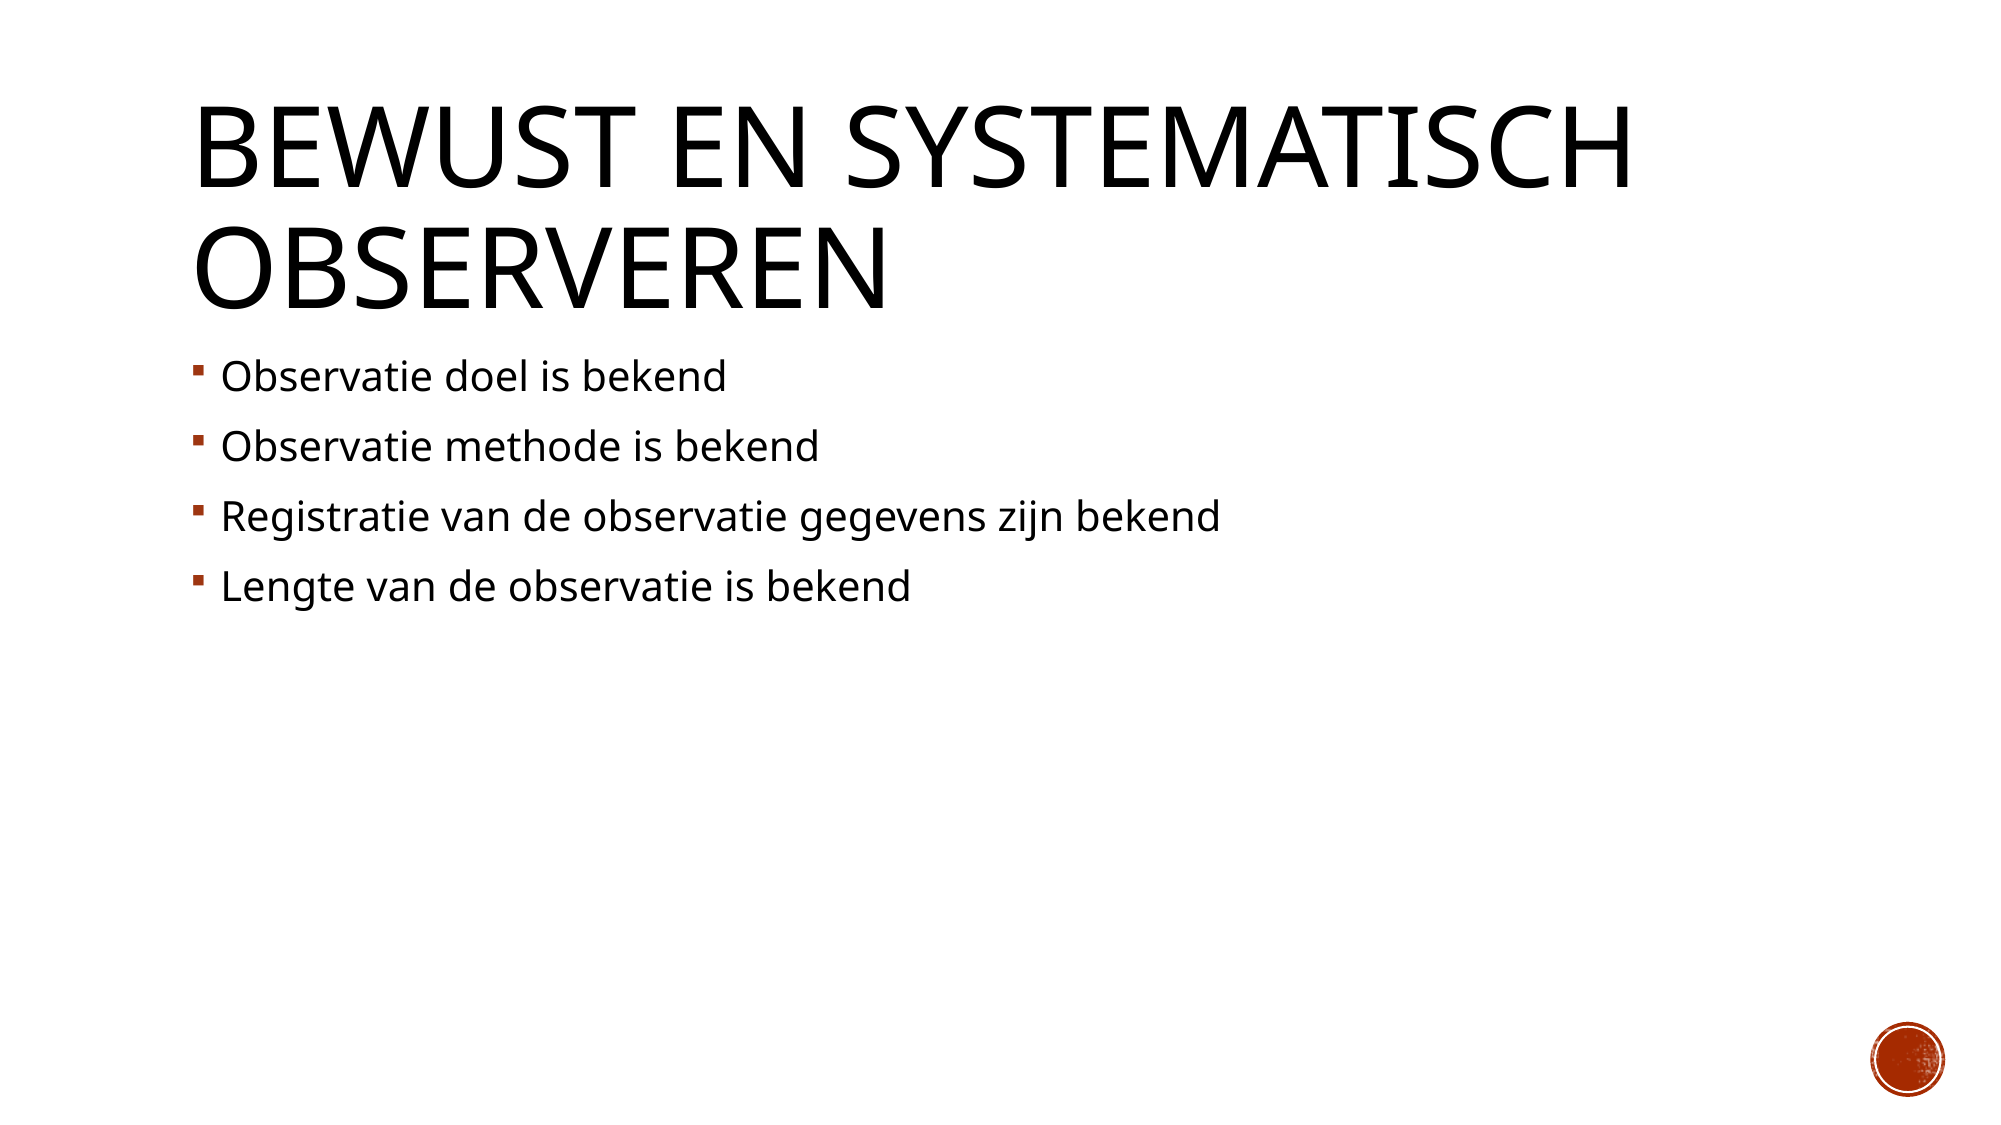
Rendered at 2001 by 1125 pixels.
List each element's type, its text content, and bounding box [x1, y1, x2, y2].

list Observatie doel is bekend Observatie methode is bekend Registratie van de observatie gegevens zijn bekend Lengte van de observatie is bekend [175, 348, 1826, 1013]
title Bewust en systematisch observeren [175, 79, 1826, 344]
